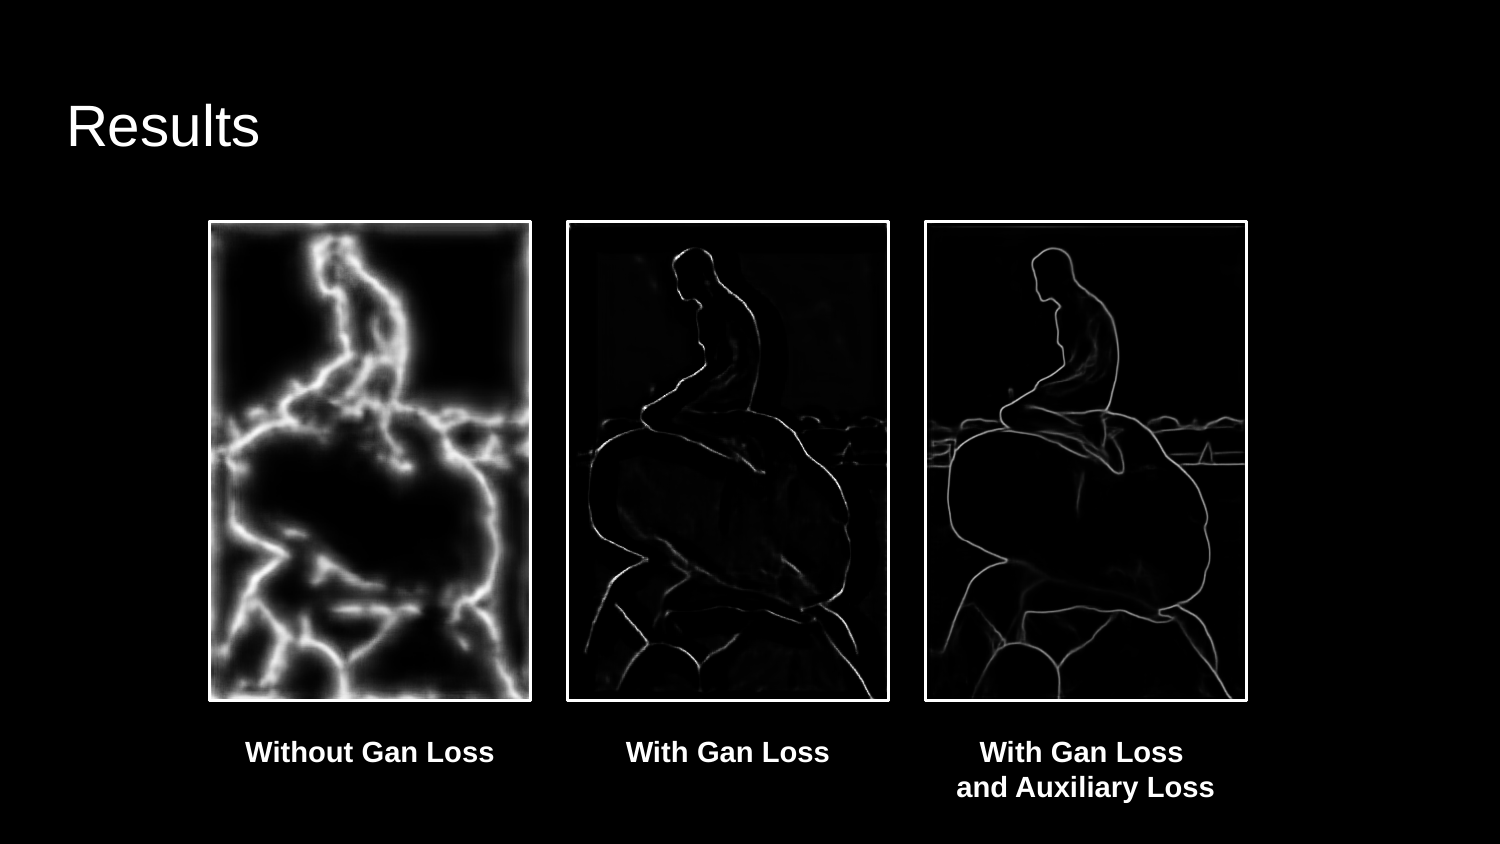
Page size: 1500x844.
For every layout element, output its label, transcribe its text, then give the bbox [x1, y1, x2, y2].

picture [210, 222, 530, 700]
text_box With Gan Loss and Auxiliary Loss [871, 717, 1301, 812]
picture [568, 222, 888, 700]
text_box Without Gan Loss [126, 717, 537, 789]
title Results [51, 72, 1449, 167]
picture [926, 222, 1246, 700]
text_box With Gan Loss [537, 717, 871, 812]
